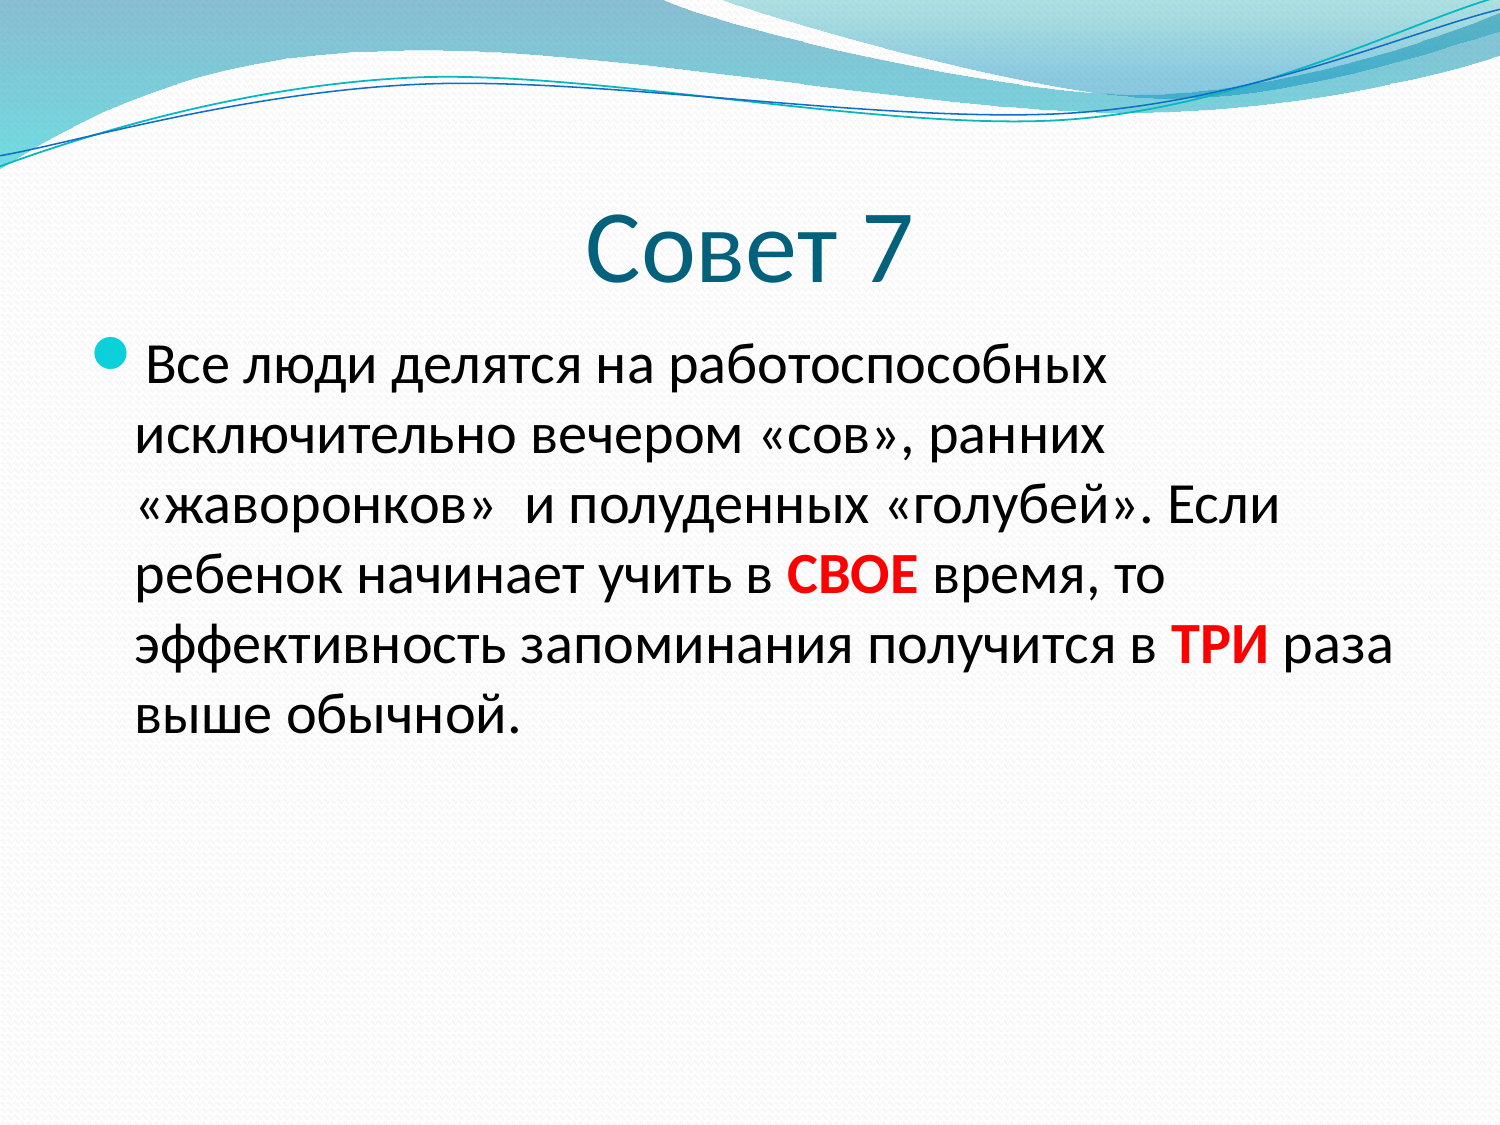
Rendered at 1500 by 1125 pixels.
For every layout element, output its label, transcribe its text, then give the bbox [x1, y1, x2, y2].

title Совет 7 [75, 115, 1425, 303]
list Все люди делятся на работоспособных исключительно вечером «сов», ранних «жаворонков» и полуденных «голубей». Если ребенок начинает учить в СВОЕ время, то эффективность запоминания получится в ТРИ раза выше обычной. [75, 317, 1425, 1038]
